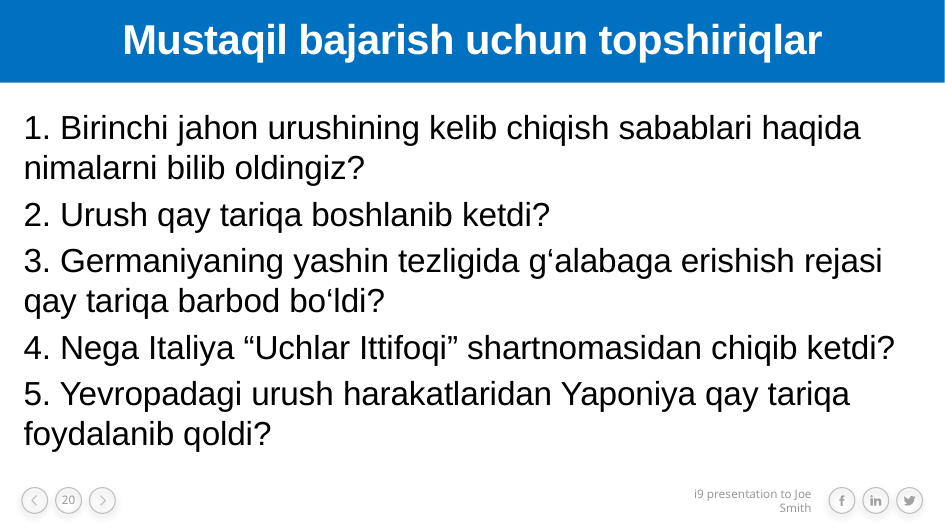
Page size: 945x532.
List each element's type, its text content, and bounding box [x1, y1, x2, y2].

list 1. Birinchi jahon urushining kelib chiqish sabablari haqida nimalarni bilib oldingiz? 2. Urush qay tariqa boshlanib ketdi? 3. Germaniyaning yashin tezligida g‘alabaga erishish rejasi qay tariqa barbod bo‘ldi? 4. Nega Italiya “Uchlar Ittifoqi” shartnomasidan chiqib ketdi? 5. Yevropadagi urush harakatlaridan Yaponiya qay tariqa foydalanib qoldi? [23, 106, 928, 483]
text_box Mustaqil bajarish uchun topshiriqlar [0, 0, 945, 83]
